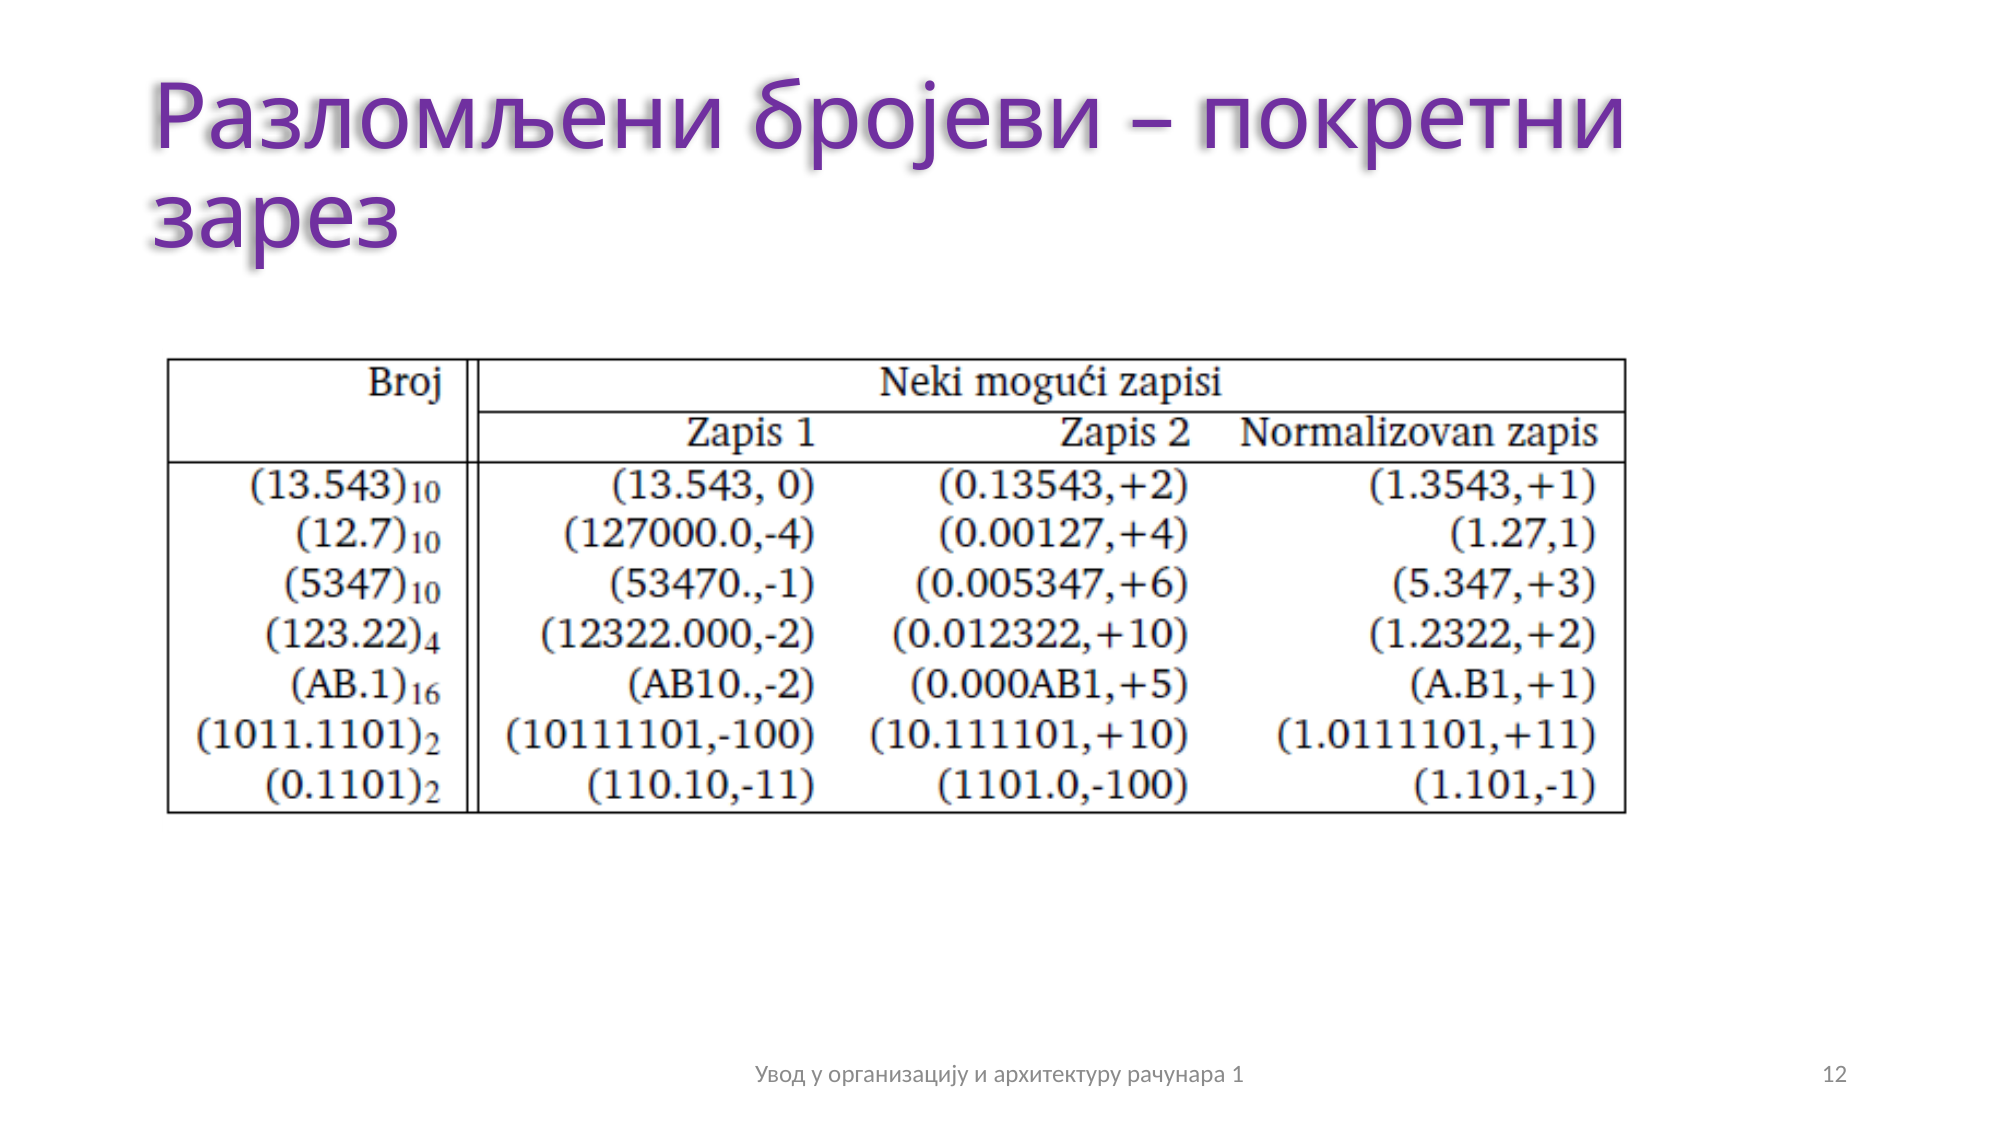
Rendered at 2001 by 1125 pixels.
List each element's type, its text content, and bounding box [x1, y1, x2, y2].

title Разломљени бројеви – покретни зарез [137, 59, 1863, 278]
slide_number 12 [1412, 1042, 1863, 1103]
footer Увод у организацију и архитектуру рачунара 1 [662, 1042, 1338, 1103]
picture [161, 348, 1638, 832]
